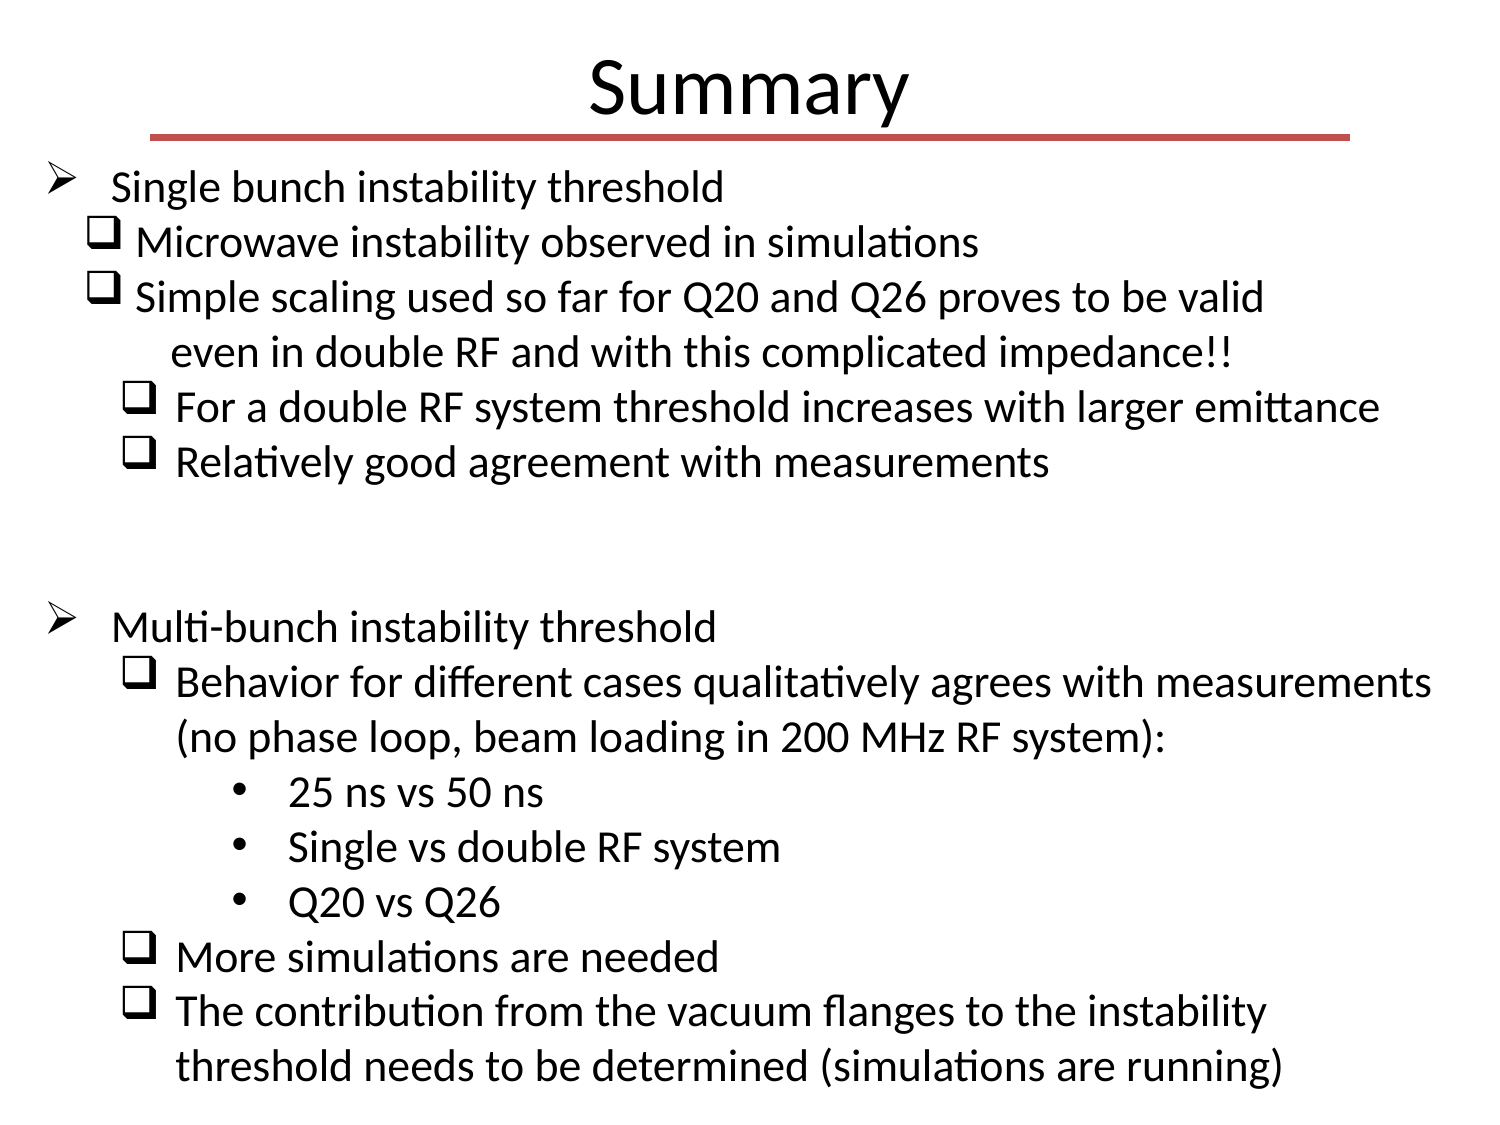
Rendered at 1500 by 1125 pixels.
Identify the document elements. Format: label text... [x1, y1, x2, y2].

text_box Single bunch instability threshold Microwave instability observed in simulations Simple scaling used so far for Q20 and Q26 proves to be valid even in double RF and with this complicated impedance!! For a double RF system threshold increases with larger emittance Relatively good agreement with measurements Multi-bunch instability threshold Behavior for different cases qualitatively agrees with measurements (no phase loop, beam loading in 200 MHz RF system): 25 ns vs 50 ns Single vs double RF system Q20 vs Q26 More simulations are needed The contribution from the vacuum flanges to the instability threshold needs to be determined (simulations are running) [29, 149, 1459, 1099]
title Summary [75, 0, 1425, 149]
